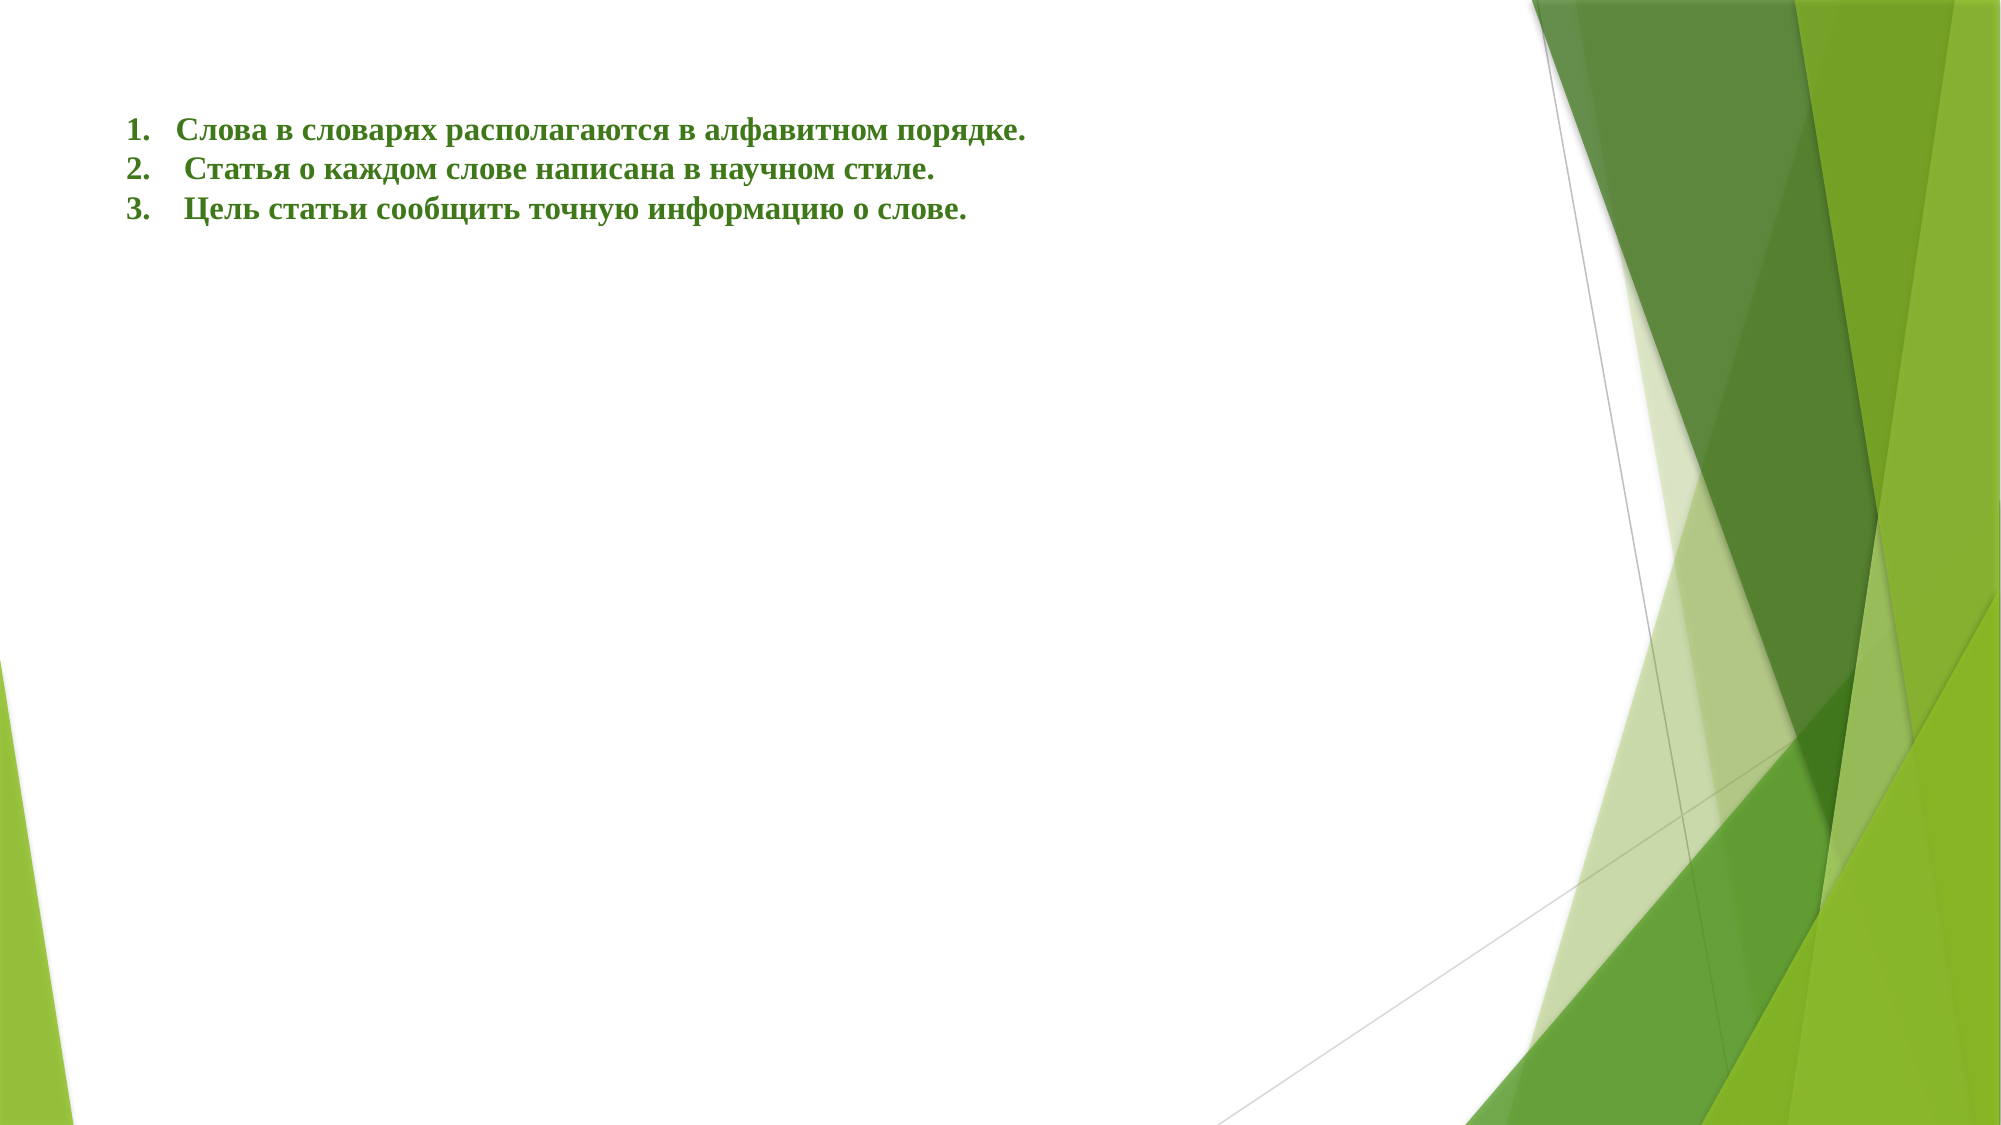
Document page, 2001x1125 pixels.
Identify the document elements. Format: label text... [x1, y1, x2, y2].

title 1. Слова в словарях располагаются в алфавитном порядке. 2. Статья о каждом слове написана в научном стиле. 3. Цель статьи сообщить точную информацию о слове. [111, 99, 1522, 317]
